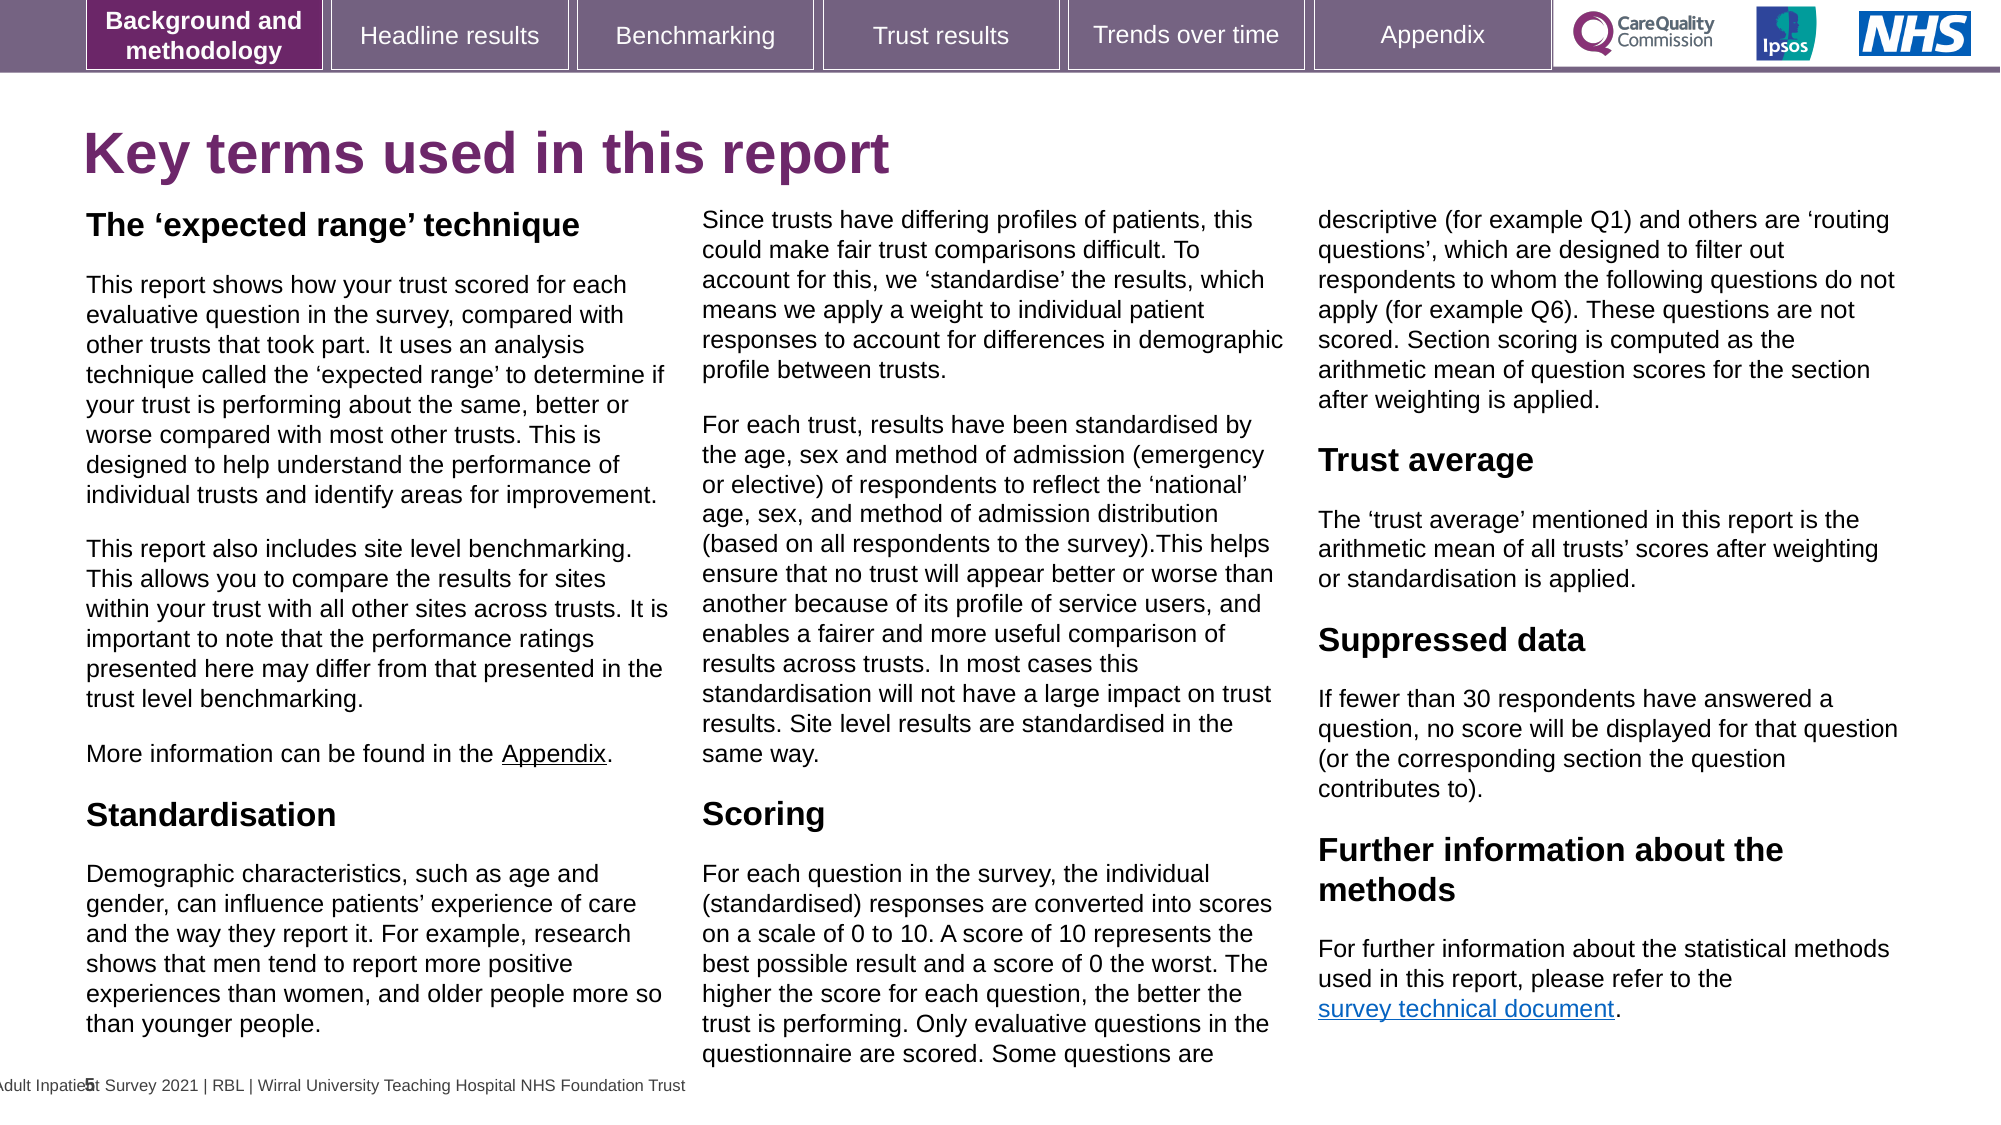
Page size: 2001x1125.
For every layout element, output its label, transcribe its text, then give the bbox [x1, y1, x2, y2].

picture [1573, 11, 1715, 56]
picture [1756, 6, 1817, 61]
text_box The ‘expected range’ technique This report shows how your trust scored for each evaluative question in the survey, compared with other trusts that took part. It uses an analysis technique called the ‘expected range’ to determine if your trust is performing about the same, better or worse compared with most other trusts. This is designed to help understand the performance of individual trusts and identify areas for improvement. This report also includes site level benchmarking. This allows you to compare the results for sites within your trust with all other sites across trusts. It is important to note that the performance ratings presented here may differ from that presented in the trust level benchmarking. More information can be found in the Appendix. Standardisation Demographic characteristics, such as age and gender, can influence patients’ experience of care and the way they report it. For example, research shows that men tend to report more positive experiences than women, and older people more so than younger people. Since trusts have differing profiles of patients, this could make fair trust comparisons difficult. To account for this, we ‘standardise’ the results, which means we apply a weight to individual patient responses to account for differences in demographic profile between trusts. For each trust, results have been standardised by the age, sex and method of admission (emergency or elective) of respondents to reflect the ‘national’ age, sex, and method of admission distribution (based on all respondents to the survey).This helps ensure that no trust will appear better or worse than another because of its profile of service users, and enables a fairer and more useful comparison of results across trusts. In most cases this standardisation will not have a large impact on trust results. Site level results are standardised in the same way. Scoring For each question in the survey, the individual (standardised) responses are converted into scores on a scale of 0 to 10. A score of 10 represents the best possible result and a score of 0 the worst. The higher the score for each question, the better the trust is performing. Only evaluative questions in the questionnaire are scored. Some questions are descriptive (for example Q1) and others are ‘routing questions’, which are designed to filter out respondents to whom the following questions do not apply (for example Q6). These questions are not scored. Section scoring is computed as the arithmetic mean of question scores for the section after weighting is applied. Trust average The ‘trust average’ mentioned in this report is the arithmetic mean of all trusts’ scores after weighting or standardisation is applied. Suppressed data If fewer than 30 respondents have answered a question, no score will be displayed for that question (or the corresponding section the question contributes to). Further information about the methods For further information about the statistical methods used in this report, please refer to the survey technical document. [71, 196, 1920, 1000]
picture [1859, 11, 1971, 56]
title Key terms used in this report [68, 100, 1942, 209]
text_box 5 [84, 1065, 122, 1125]
